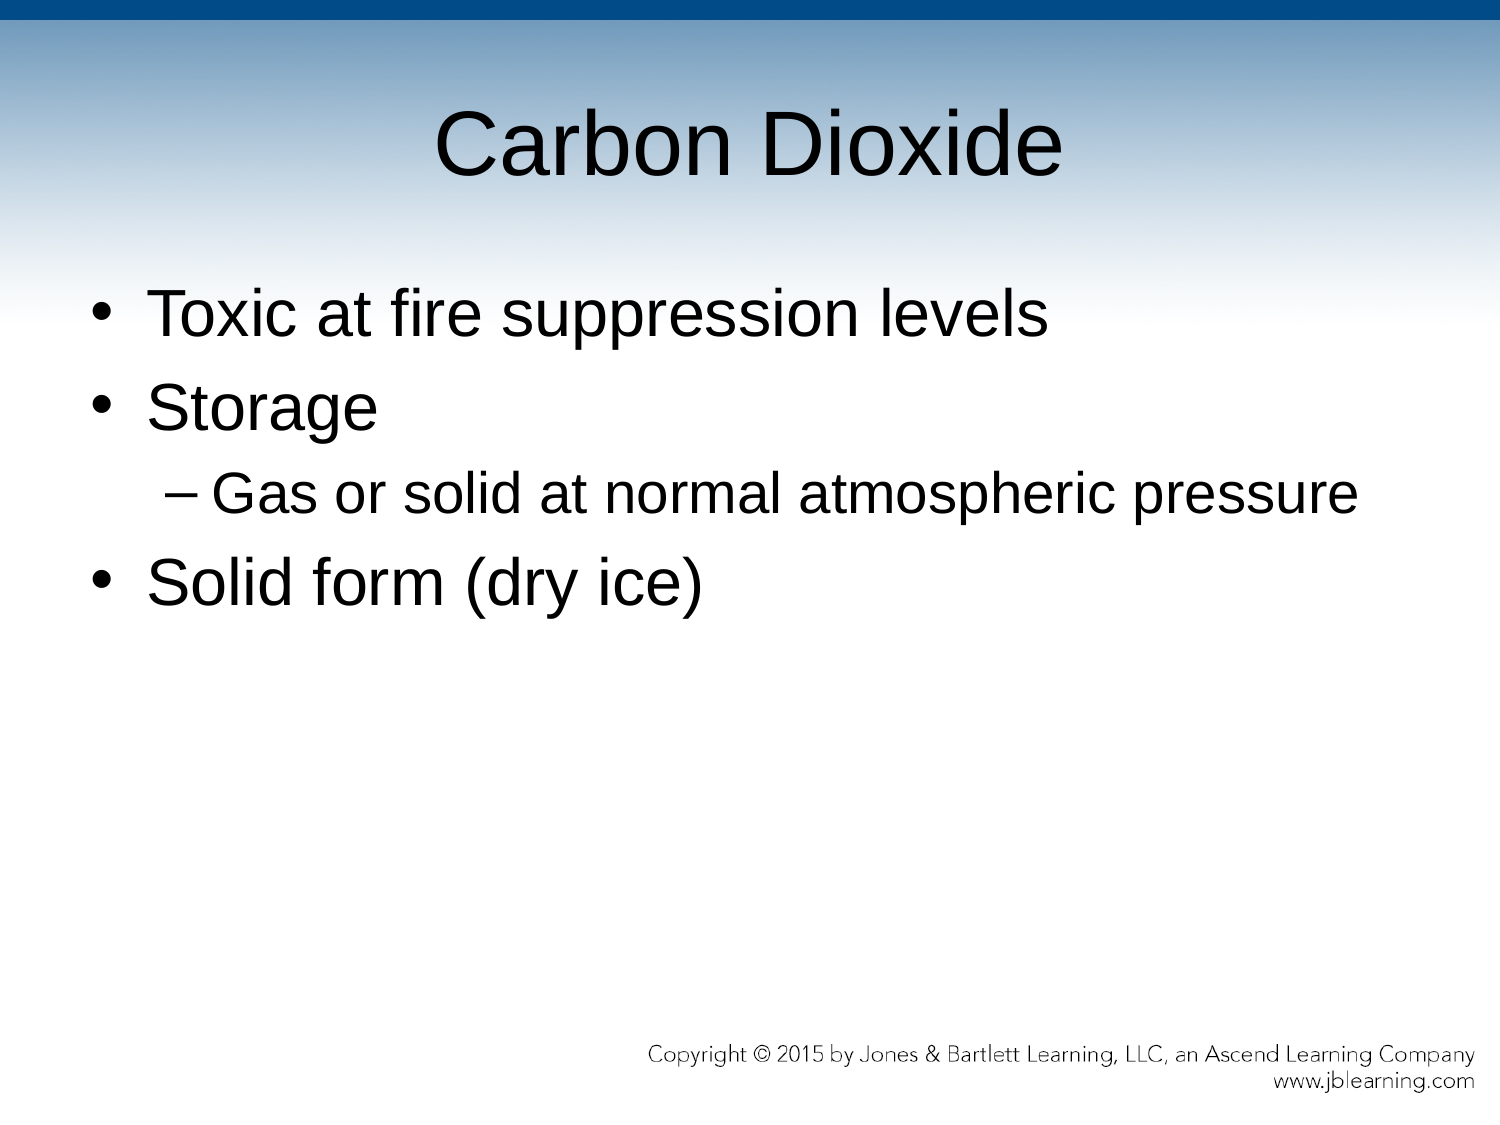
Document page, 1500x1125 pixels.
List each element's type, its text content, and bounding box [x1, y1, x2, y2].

picture [0, 0, 1500, 1125]
title Carbon Dioxide [75, 45, 1425, 233]
list Toxic at fire suppression levels Storage Gas or solid at normal atmospheric pressure Solid form (dry ice) [75, 262, 1425, 1005]
